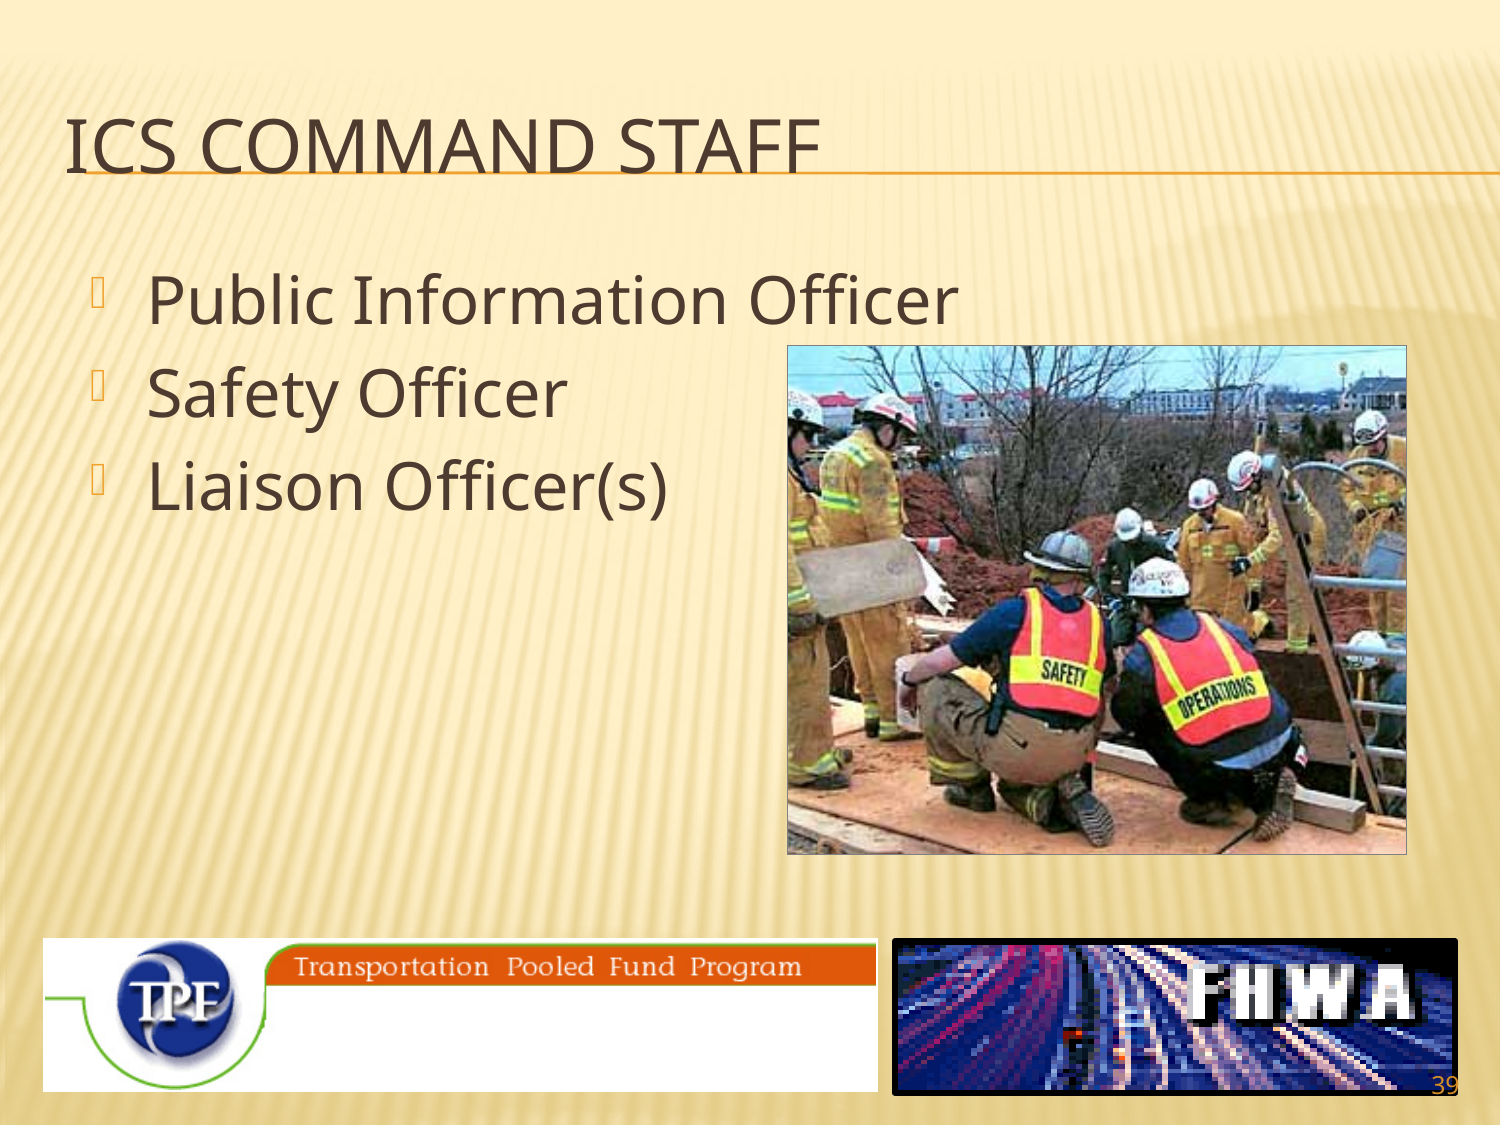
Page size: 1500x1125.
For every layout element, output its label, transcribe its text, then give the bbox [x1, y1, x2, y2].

picture [787, 345, 1408, 855]
picture [898, 993, 1452, 1090]
title ICS Command staff [50, 75, 1475, 213]
picture [45, 940, 876, 1090]
list Public Information Officer Safety Officer Liaison Officer(s) [74, 249, 1500, 993]
slide_number 39 [1350, 1061, 1475, 1103]
